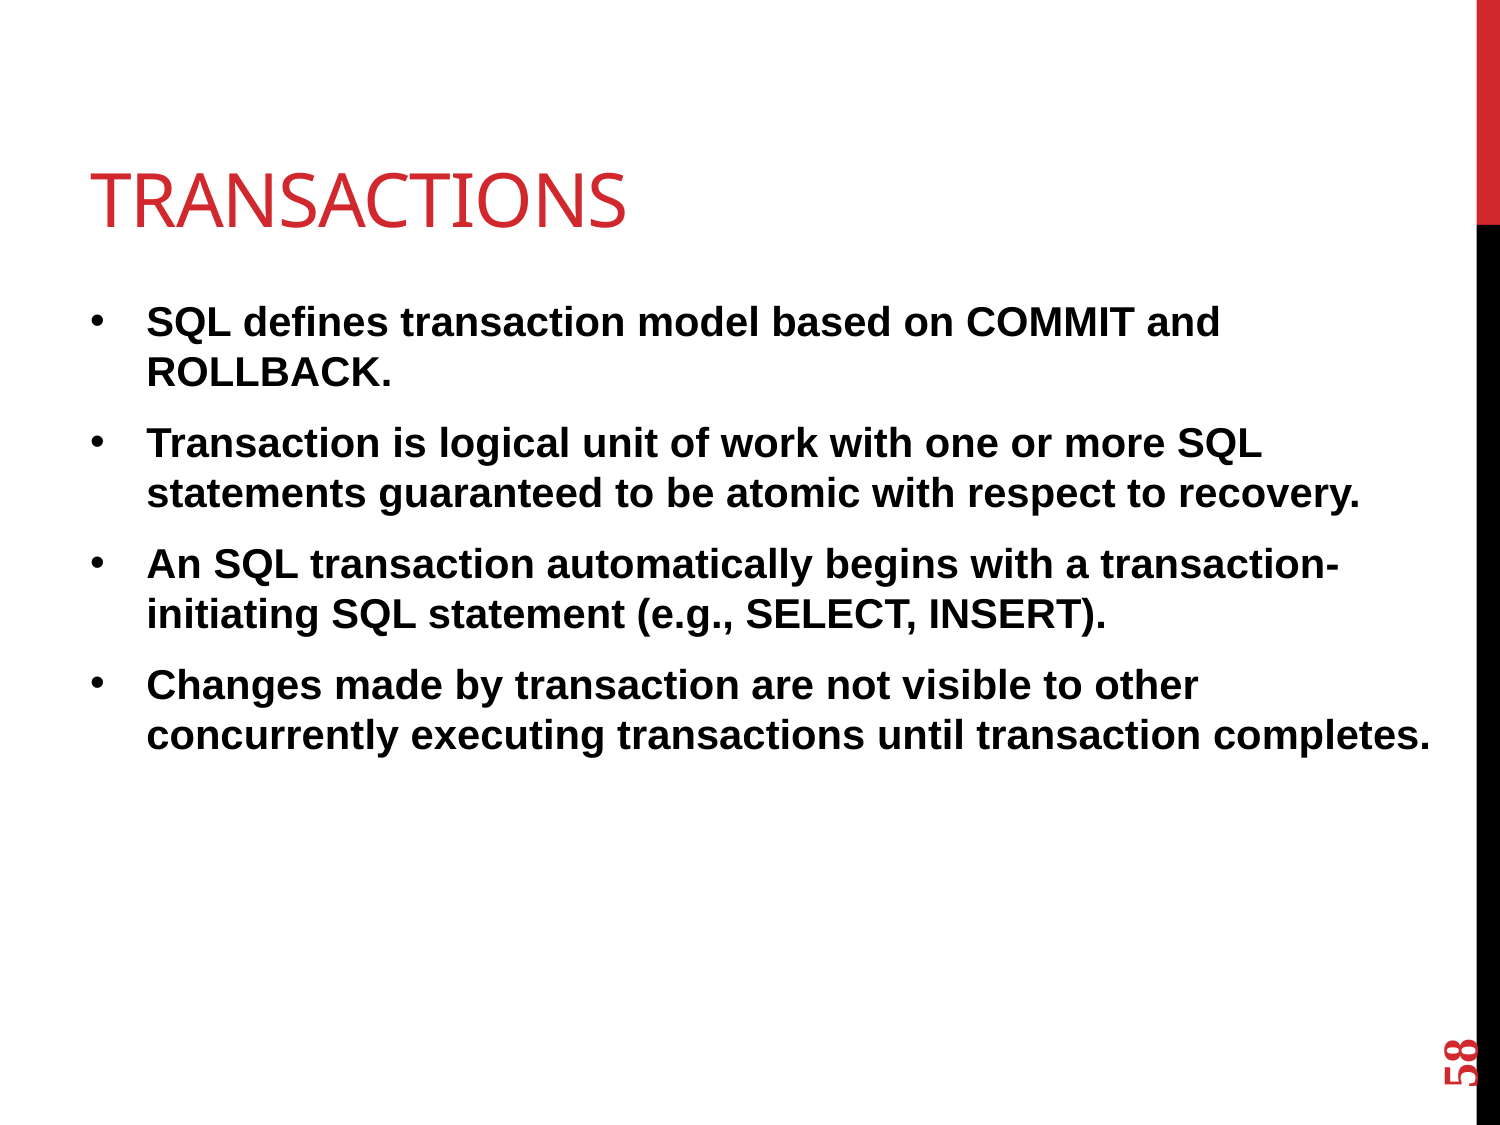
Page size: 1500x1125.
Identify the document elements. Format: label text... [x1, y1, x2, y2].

list SQL defines transaction model based on COMMIT and ROLLBACK. Transaction is logical unit of work with one or more SQL statements guaranteed to be atomic with respect to recovery. An SQL transaction automatically begins with a transaction-initiating SQL statement (e.g., SELECT, INSERT). Changes made by transaction are not visible to other concurrently executing transactions until transaction completes. [75, 287, 1459, 1005]
slide_number 58 [1427, 887, 1488, 1104]
title Transactions [75, 24, 1025, 250]
